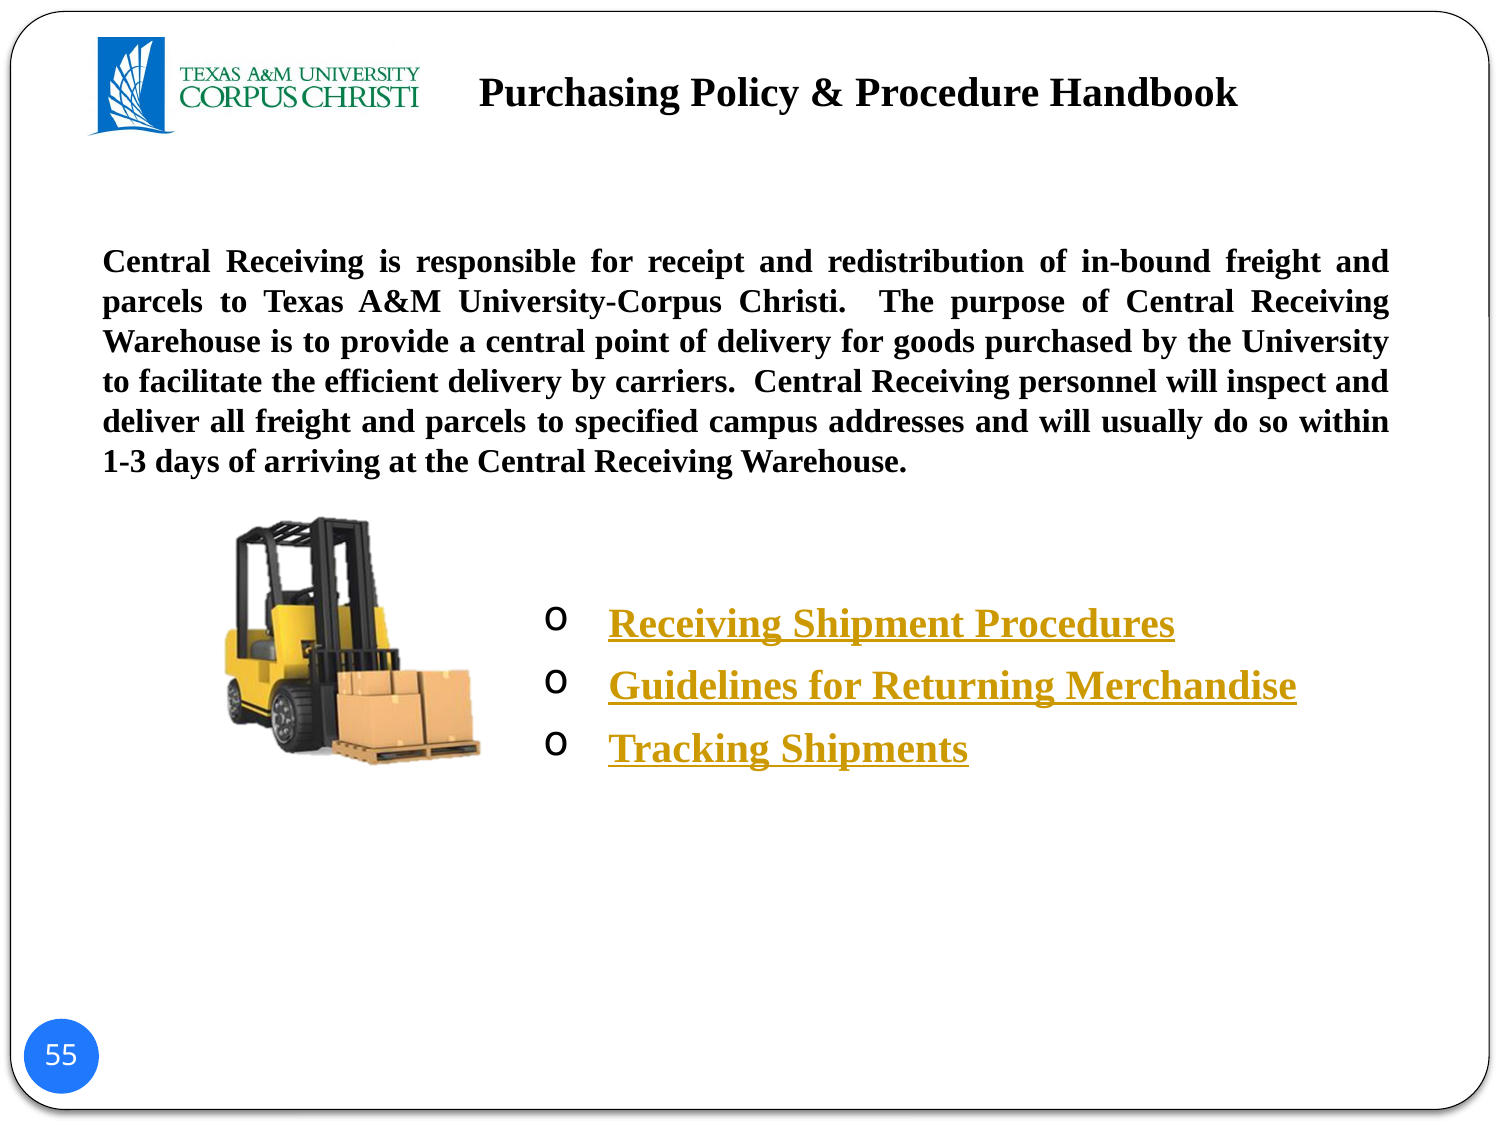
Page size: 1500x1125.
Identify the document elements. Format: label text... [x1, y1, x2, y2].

picture [87, 37, 421, 136]
list Central Receiving is responsible for receipt and redistribution of in-bound freight and parcels to Texas A&M University-Corpus Christi. The purpose of Central Receiving Warehouse is to provide a central point of delivery for goods purchased by the University to facilitate the efficient delivery by carriers. Central Receiving personnel will inspect and deliver all freight and parcels to specified campus addresses and will usually do so within 1-3 days of arriving at the Central Receiving Warehouse. Receiving Shipment Procedures Guidelines for Returning Merchandise Tracking Shipments [87, 231, 1407, 846]
slide_number 55 [23, 1018, 99, 1094]
text_box Purchasing Policy & Procedure Handbook [426, 57, 1363, 123]
picture [149, 491, 533, 792]
